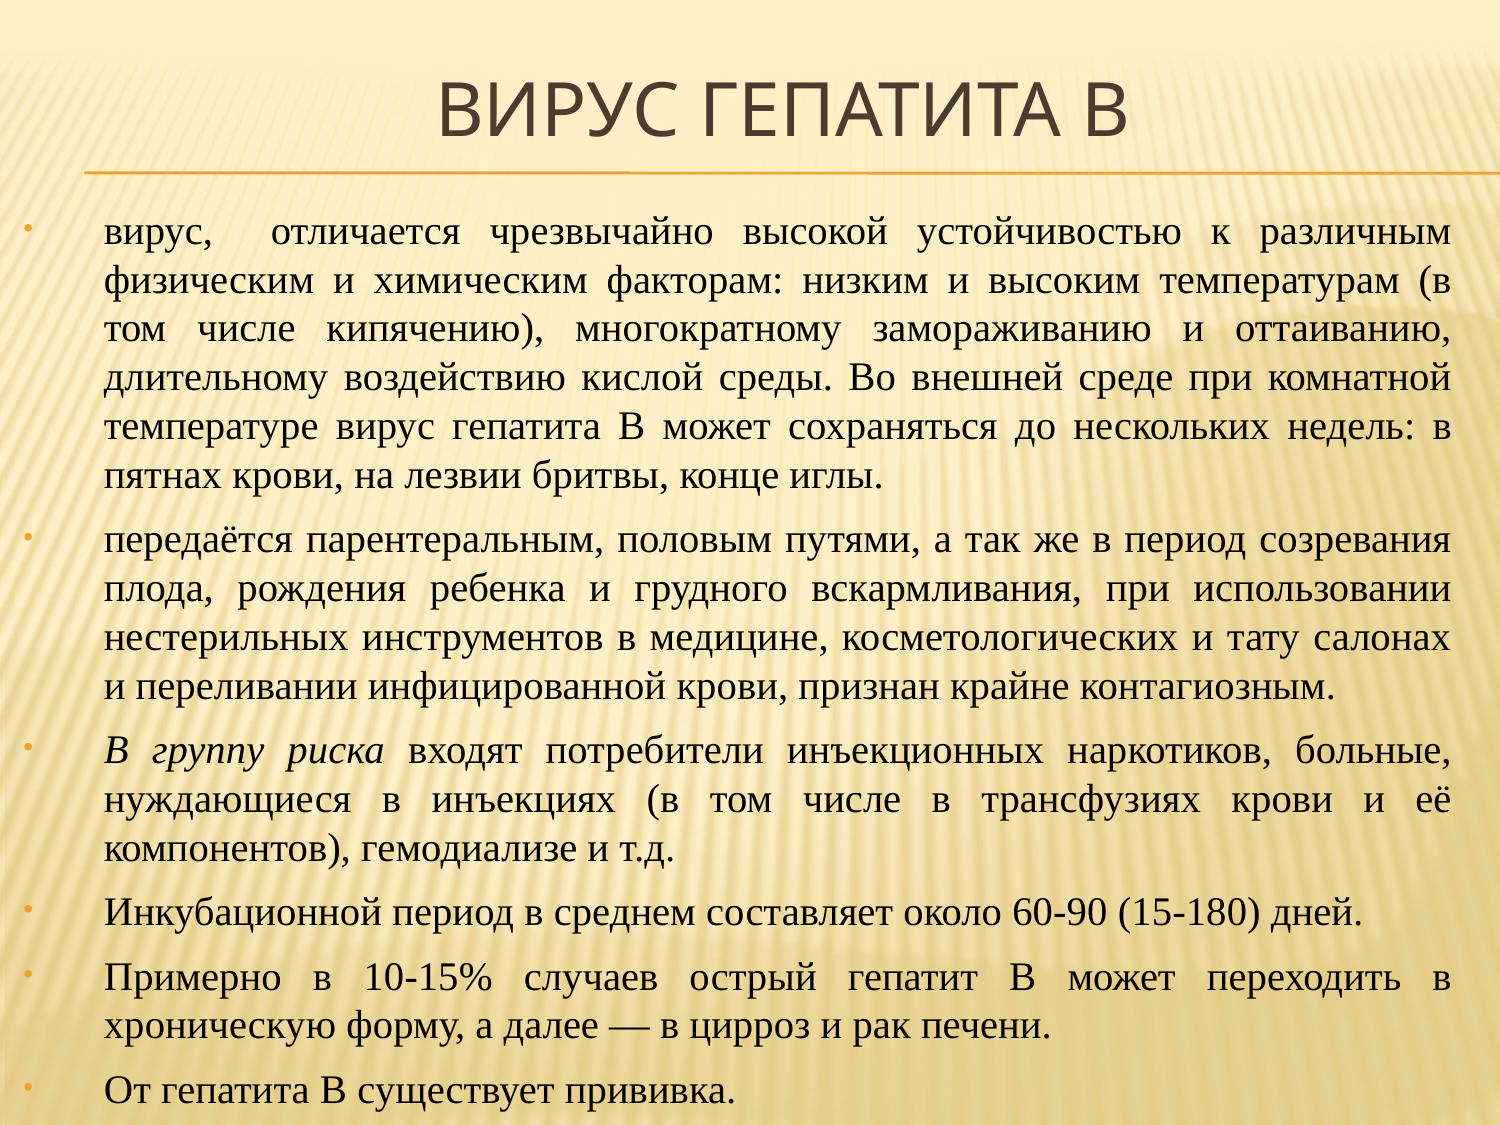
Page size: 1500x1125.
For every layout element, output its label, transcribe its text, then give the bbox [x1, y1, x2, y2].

title ВИРУС ГЕПАТИТА В [50, 0, 1475, 196]
list вирус, отличается чрезвычайно высокой устойчивостью к различным физическим и химическим факторам: низким и высоким температурам (в том числе кипячению), многократному замораживанию и оттаиванию, длительному воздействию кислой среды. Во внешней среде при комнатной температуре вирус гепатита B может сохраняться до нескольких недель: в пятнах крови, на лезвии бритвы, конце иглы. передаётся парентеральным, половым путями, а так же в период созревания плода, рождения ребенка и грудного вскармливания, при использовании нестерильных инструментов в медицине, косметологических и тату салонах и переливании инфицированной крови, признан крайне контагиозным. В группу риска входят потребители инъекционных наркотиков, больные, нуждающиеся в инъекциях (в том числе в трансфузиях крови и её компонентов), гемодиализе и т.д. Инкубационной период в среднем составляет около 60-90 (15-180) дней. Примерно в 10-15% случаев острый гепатит В может переходить в хроническую форму, а далее — в цирроз и рак печени. От гепатита В существует прививка. [0, 196, 1475, 1125]
